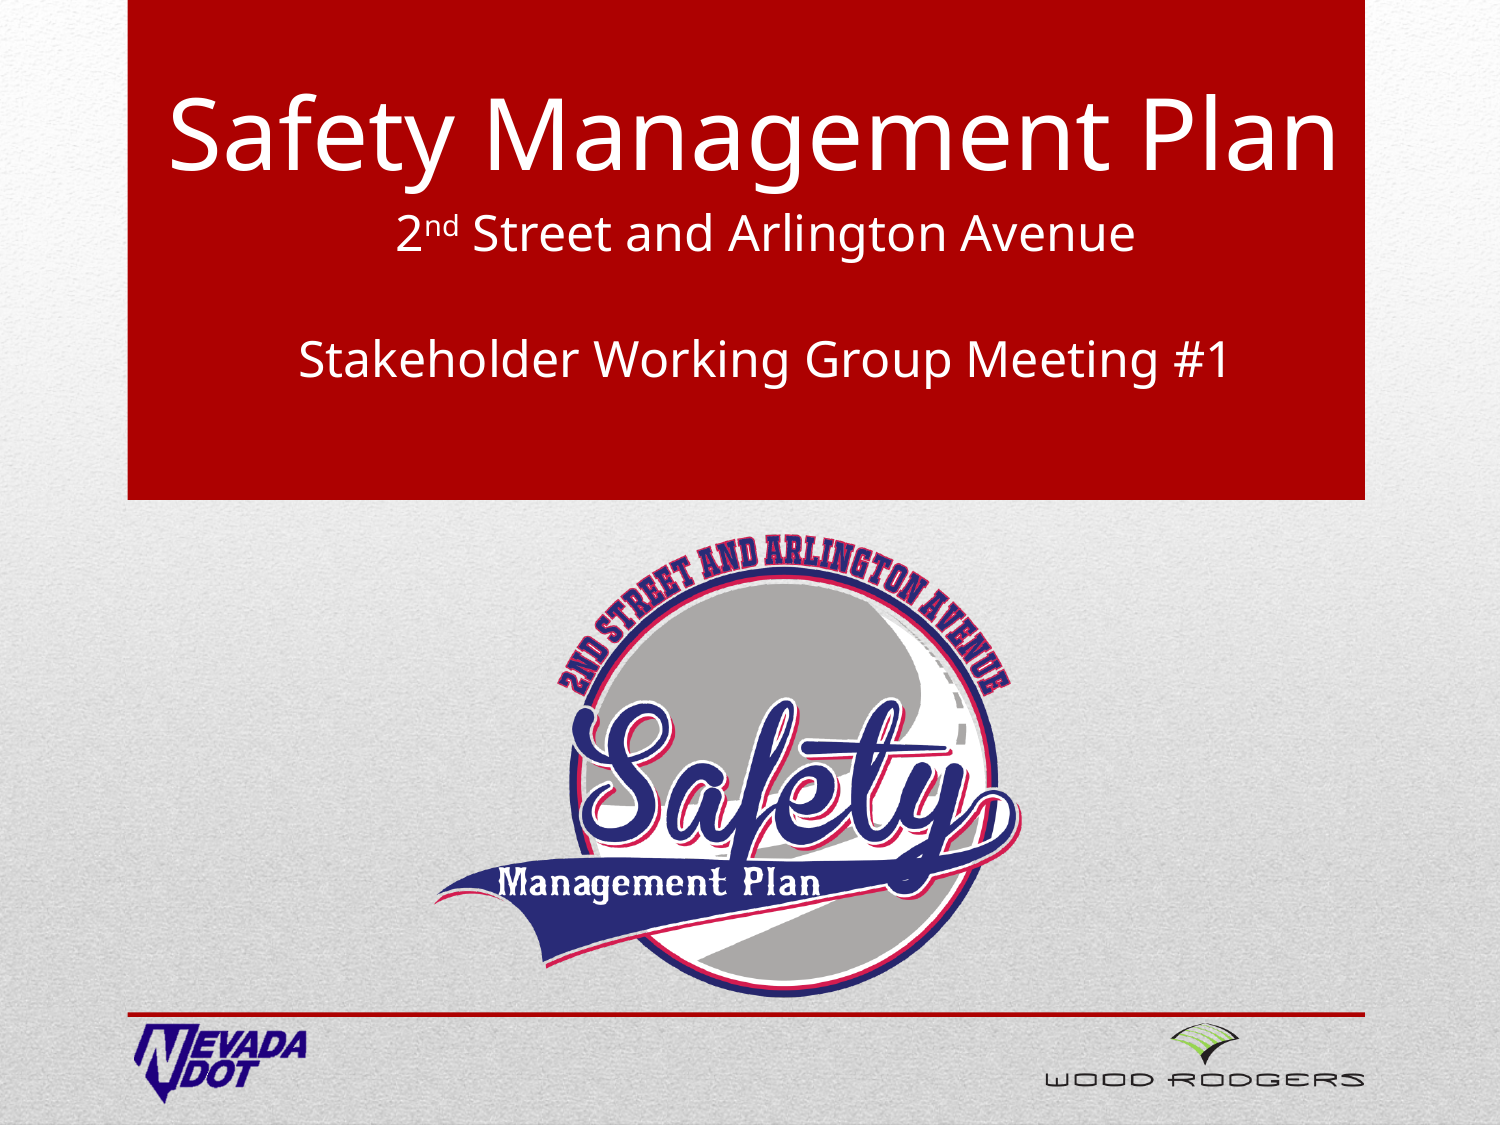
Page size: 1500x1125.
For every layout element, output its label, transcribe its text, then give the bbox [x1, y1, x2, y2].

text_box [386, 514, 1033, 1011]
subtitle 2nd Street and Arlington Avenue [128, 193, 1404, 282]
picture [128, 1017, 311, 1107]
text_box Stakeholder Working Group Meeting #1 [128, 319, 1404, 412]
title Safety Management Plan [144, 34, 1366, 193]
picture [1044, 1022, 1366, 1091]
